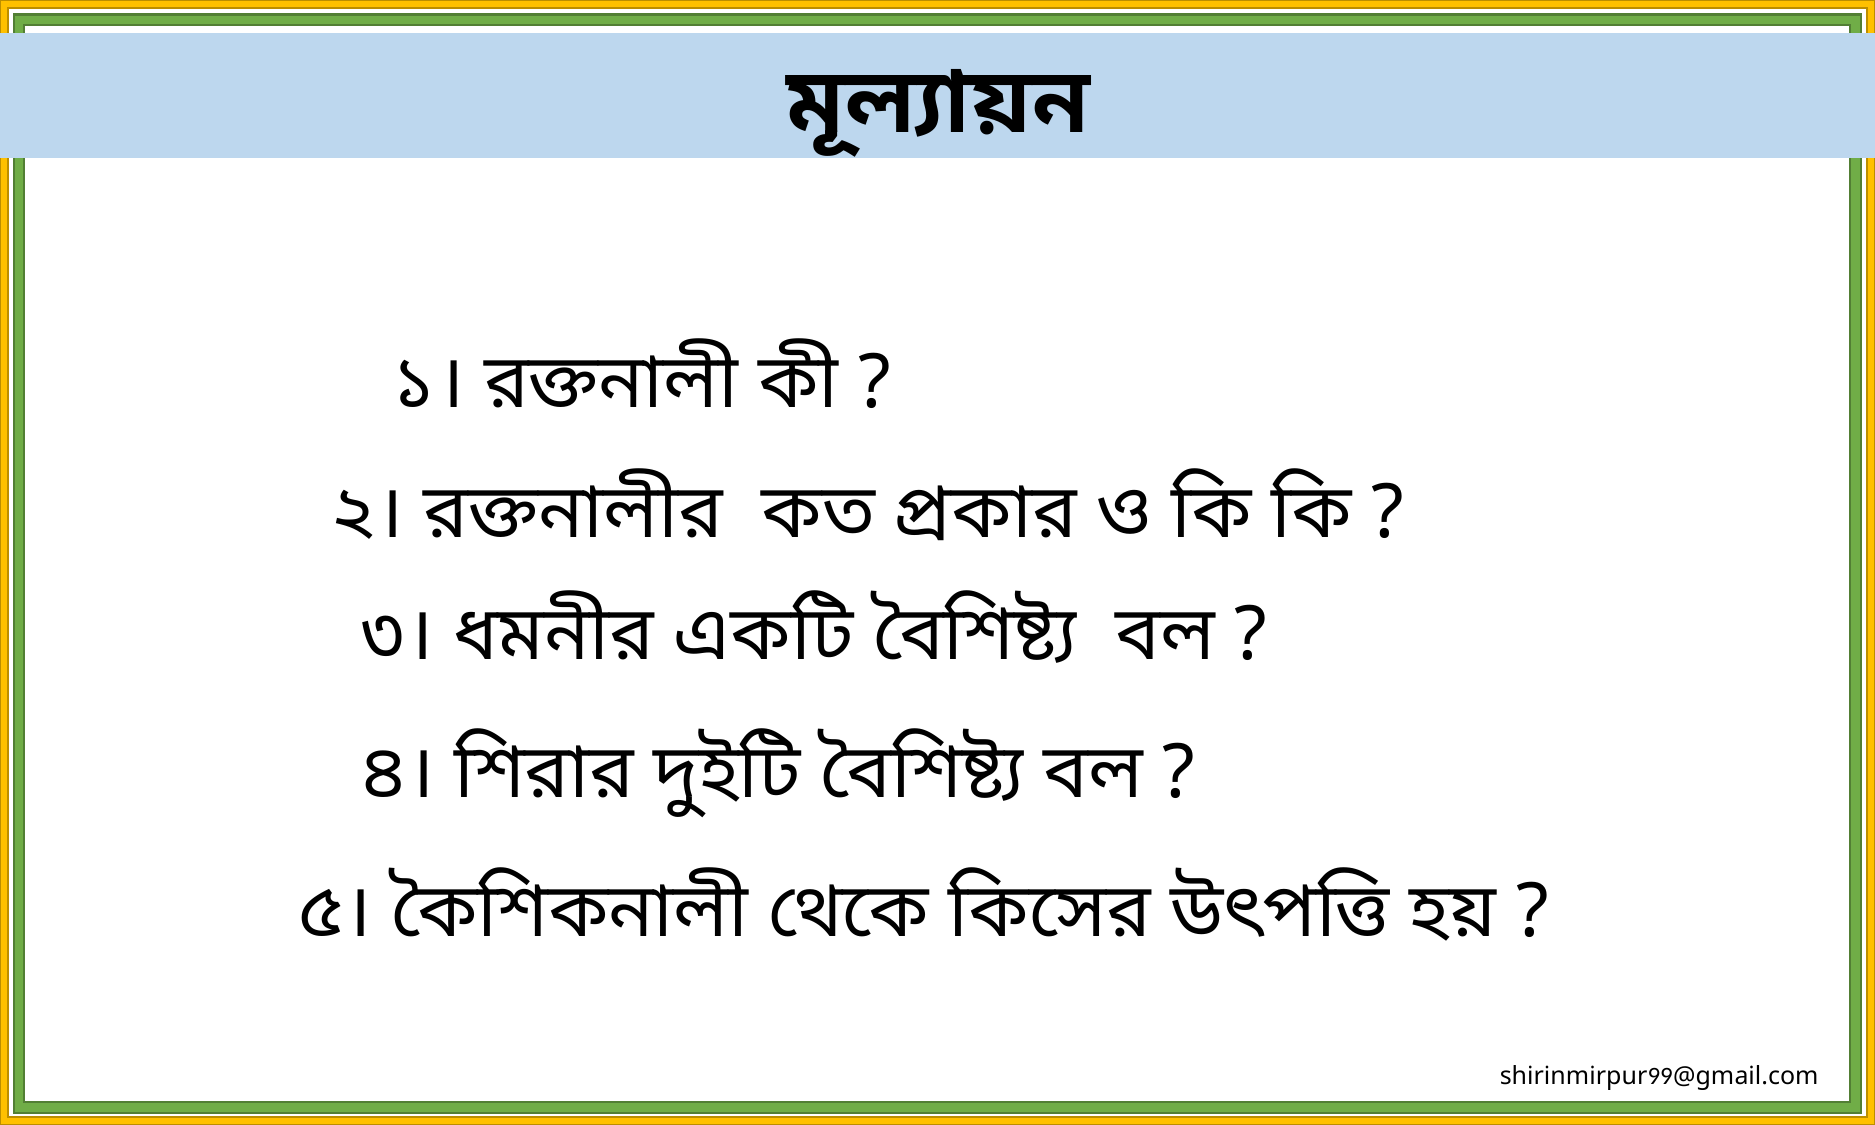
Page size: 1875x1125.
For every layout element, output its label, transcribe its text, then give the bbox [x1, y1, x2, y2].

text_box ২। রক্তনালীর কত প্রকার ও কি কি ? [0, 454, 1763, 560]
text_box ৫। কৈশিকনালী থেকে কিসের উৎপত্তি হয় ? [34, 853, 1872, 959]
text_box ১। রক্তনালী কী ? [30, 325, 1271, 431]
text_box মূল্যায়ন [0, 33, 1875, 158]
text_box ৩। ধমনীর একটি বৈশিষ্ট্য বল ? [0, 577, 1636, 682]
text_box ৪। শিরার দুইটি বৈশিষ্ট্য বল ? [0, 715, 1585, 821]
